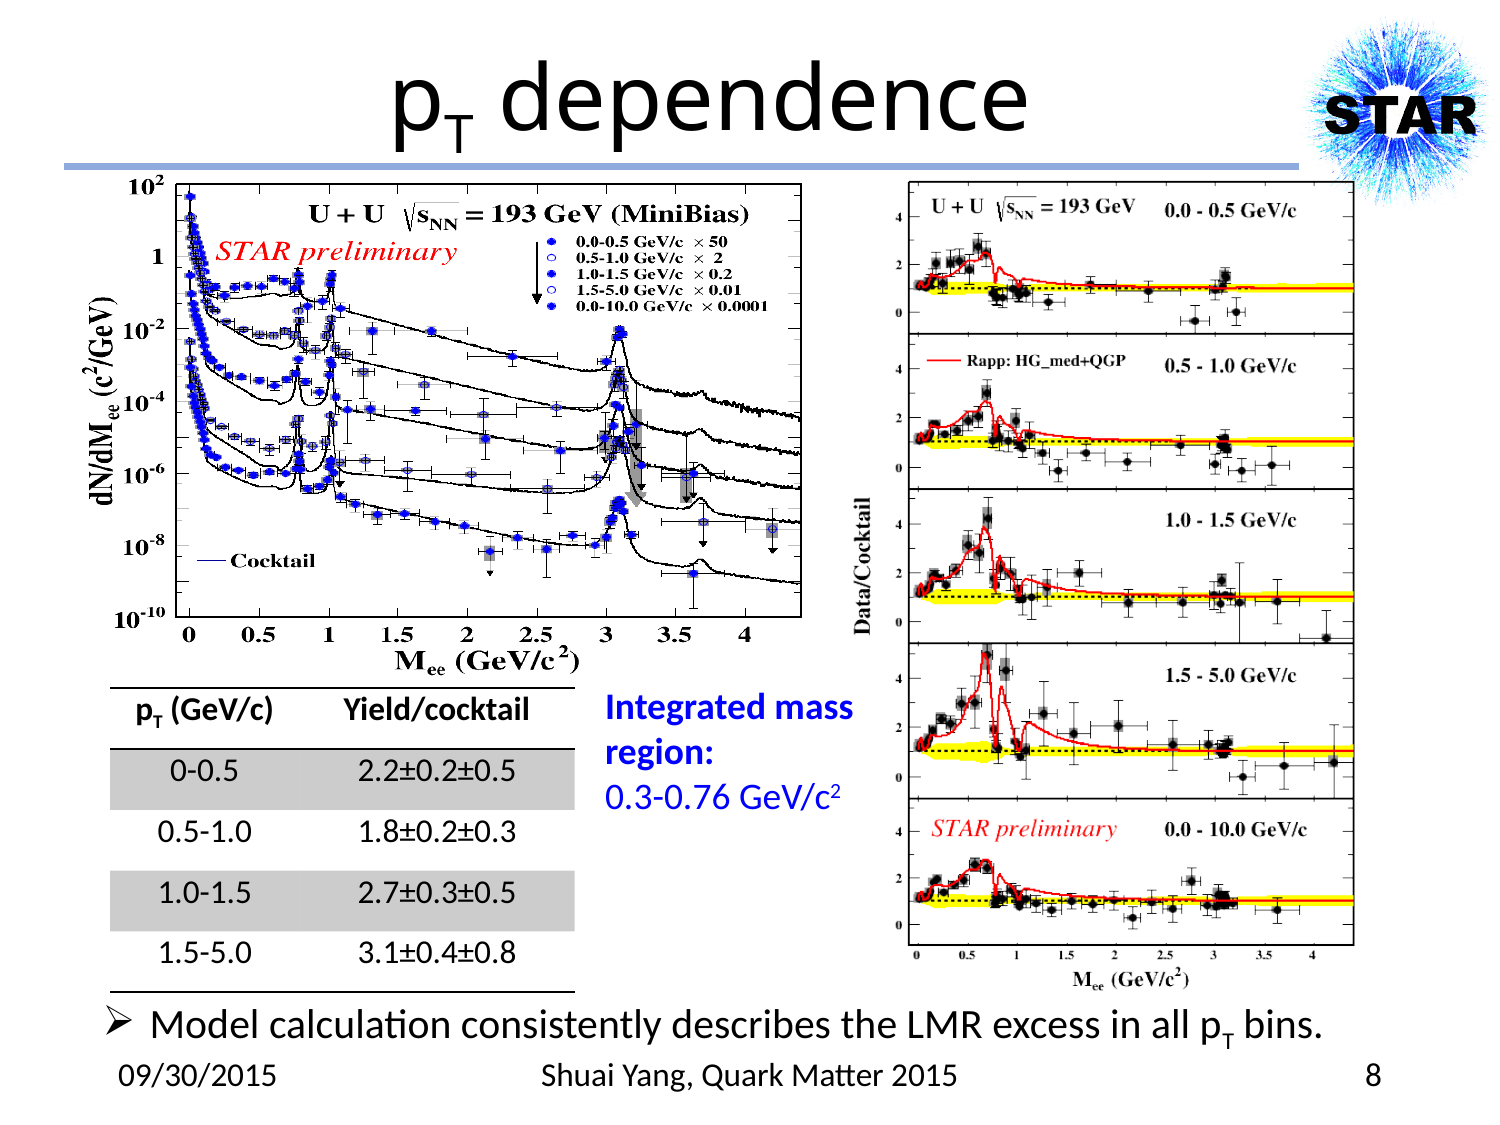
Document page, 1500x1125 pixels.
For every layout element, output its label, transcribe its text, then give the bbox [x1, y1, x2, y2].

picture [74, 0, 1500, 995]
table_cell 1.0-1.5 [110, 871, 299, 931]
slide_number 8 [1059, 1042, 1397, 1103]
table_cell 1.8±0.2±0.3 [299, 810, 575, 871]
table_cell 2.7±0.3±0.5 [299, 871, 575, 931]
table_header pT (GeV/c) [110, 689, 299, 748]
table_cell 3.1±0.4±0.8 [299, 931, 575, 991]
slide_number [103, 1062, 441, 1103]
table_header Yield/cocktail [299, 689, 575, 748]
title pT dependence [63, 14, 1357, 179]
text_box Model calculation consistently describes the LMR excess in all pT bins. [87, 989, 1387, 1062]
table_cell 1.5-5.0 [110, 931, 299, 991]
table_cell 2.2±0.2±0.5 [299, 750, 575, 810]
text_box Integrated mass region: 0.3-0.76 GeV/c2 [590, 682, 831, 825]
table_cell 0-0.5 [110, 750, 299, 810]
table_cell 0.5-1.0 [110, 810, 299, 871]
footer Shuai Yang, Quark Matter 2015 [496, 1062, 1004, 1103]
